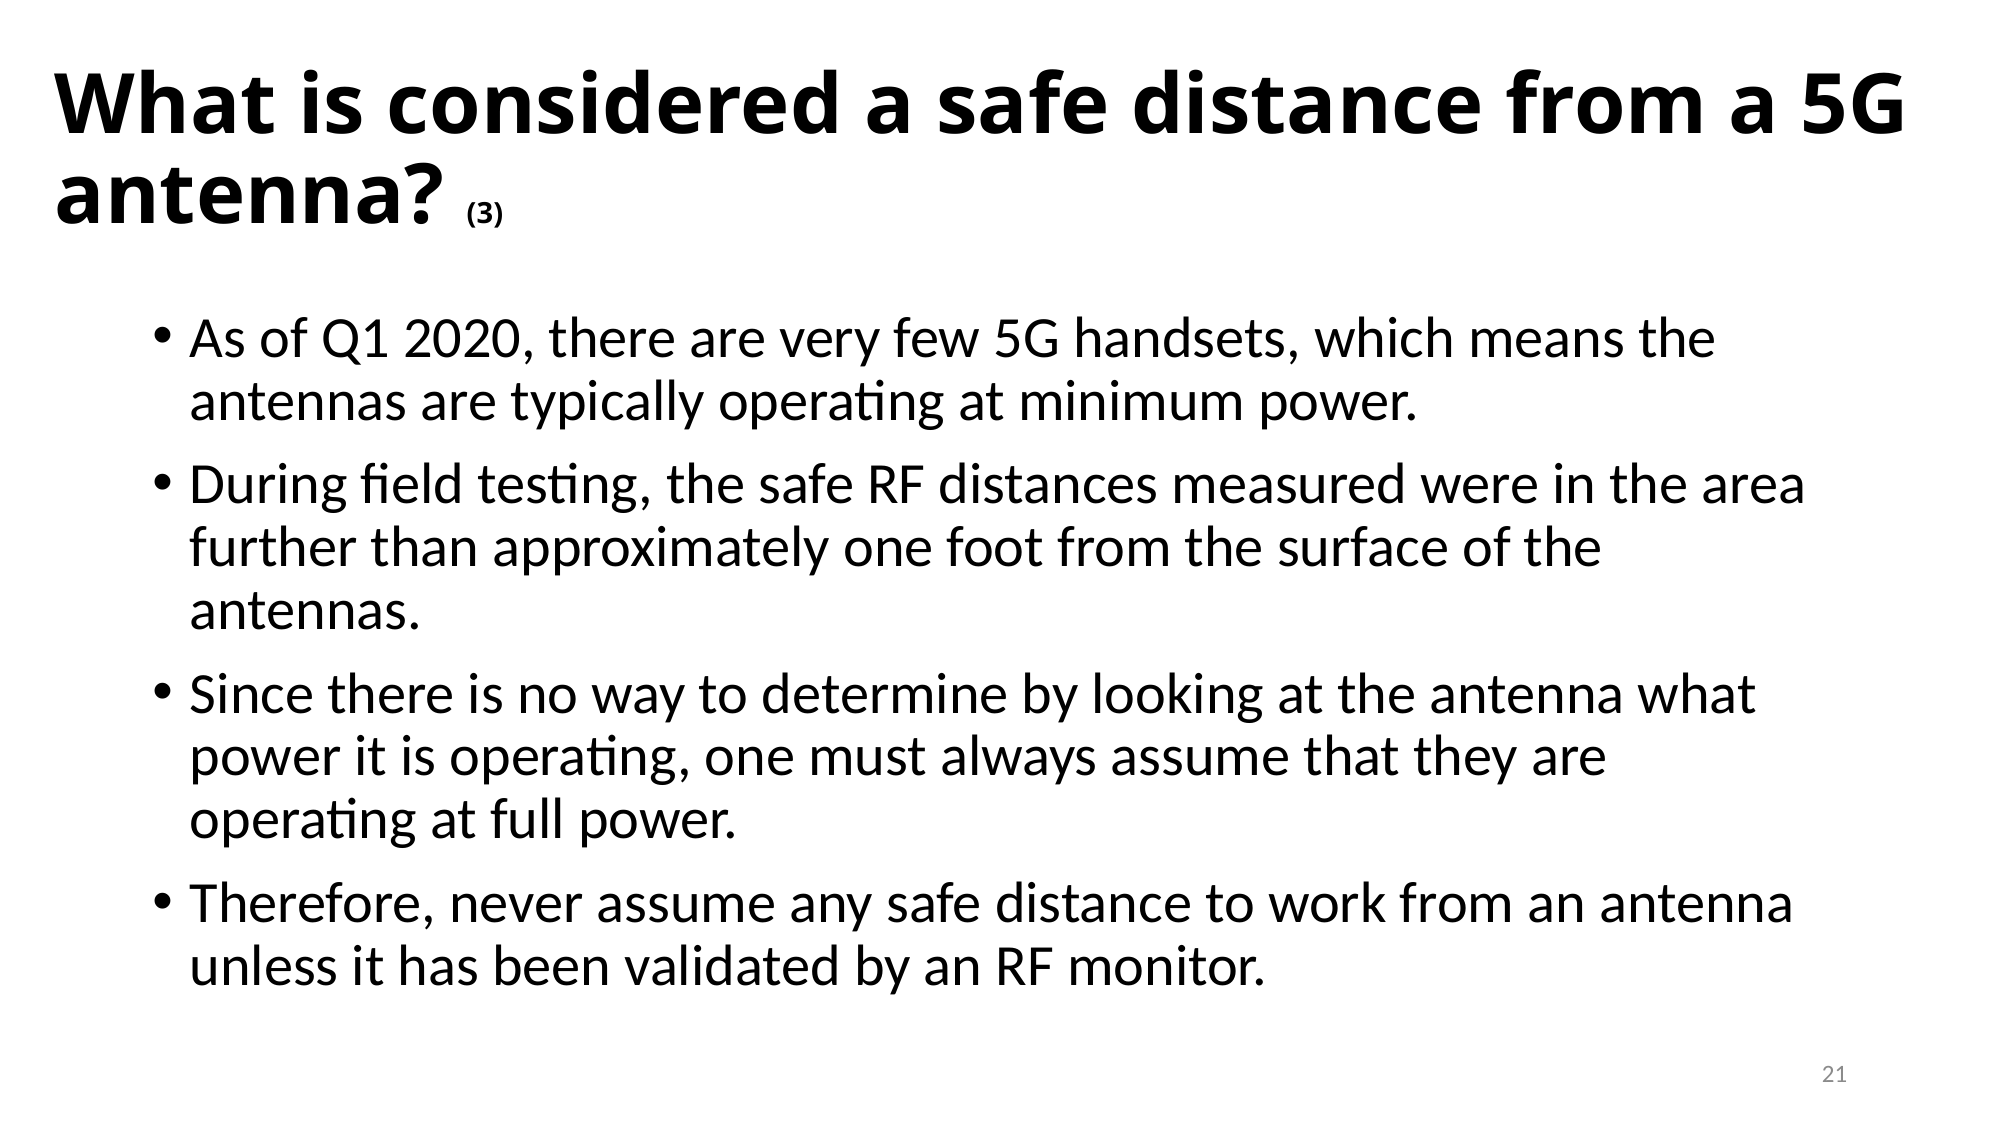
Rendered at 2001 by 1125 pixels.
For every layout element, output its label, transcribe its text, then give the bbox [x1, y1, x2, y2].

list As of Q1 2020, there are very few 5G handsets, which means the antennas are typically operating at minimum power. During field testing, the safe RF distances measured were in the area further than approximately one foot from the surface of the antennas. Since there is no way to determine by looking at the antenna what power it is operating, one must always assume that they are operating at full power. Therefore, never assume any safe distance to work from an antenna unless it has been validated by an RF monitor. [137, 299, 1863, 1014]
slide_number 21 [1412, 1042, 1863, 1103]
title What is considered a safe distance from a 5G antenna? (3) [39, 42, 1948, 261]
